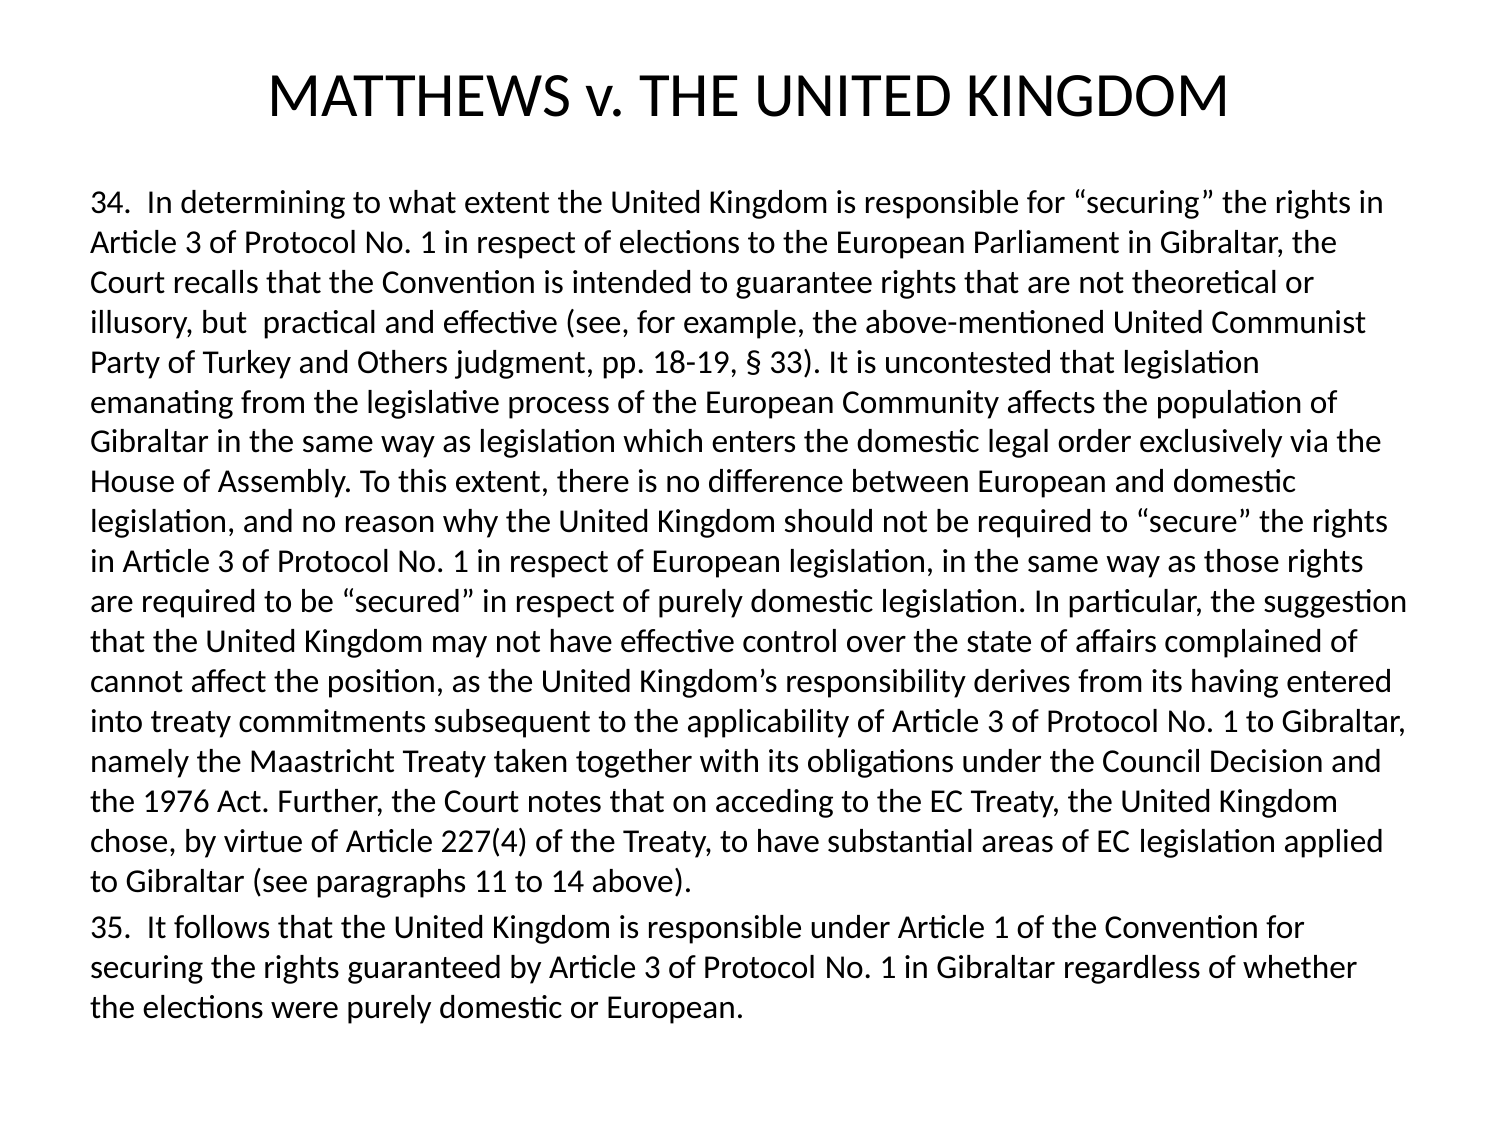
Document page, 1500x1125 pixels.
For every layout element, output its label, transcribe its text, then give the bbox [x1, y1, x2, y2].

title MATTHEWS v. THE UNITED KINGDOM [75, 45, 1425, 138]
list 34. In determining to what extent the United Kingdom is responsible for “securing” the rights in Article 3 of Protocol No. 1 in respect of elections to the European Parliament in Gibraltar, the Court recalls that the Convention is intended to guarantee rights that are not theoretical or illusory, but practical and effective (see, for example, the above-mentioned United Communist Party of Turkey and Others judgment, pp. 18-19, § 33). It is uncontested that legislation emanating from the legislative process of the European Community affects the population of Gibraltar in the same way as legislation which enters the domestic legal order exclusively via the House of Assembly. To this extent, there is no difference between European and domestic legislation, and no reason why the United Kingdom should not be required to “secure” the rights in Article 3 of Protocol No. 1 in respect of European legislation, in the same way as those rights are required to be “secured” in respect of purely domestic legislation. In particular, the suggestion that the United Kingdom may not have effective control over the state of affairs complained of cannot affect the position, as the United Kingdom’s responsibility derives from its having entered into treaty commitments subsequent to the applicability of Article 3 of Protocol No. 1 to Gibraltar, namely the Maastricht Treaty taken together with its obligations under the Council Decision and the 1976 Act. Further, the Court notes that on acceding to the EC Treaty, the United Kingdom chose, by virtue of Article 227(4) of the Treaty, to have substantial areas of EC legislation applied to Gibraltar (see paragraphs 11 to 14 above). 35. It follows that the United Kingdom is responsible under Article 1 of the Convention for securing the rights guaranteed by Article 3 of Protocol No. 1 in Gibraltar regardless of whether the elections were purely domestic or European. [75, 172, 1425, 1071]
